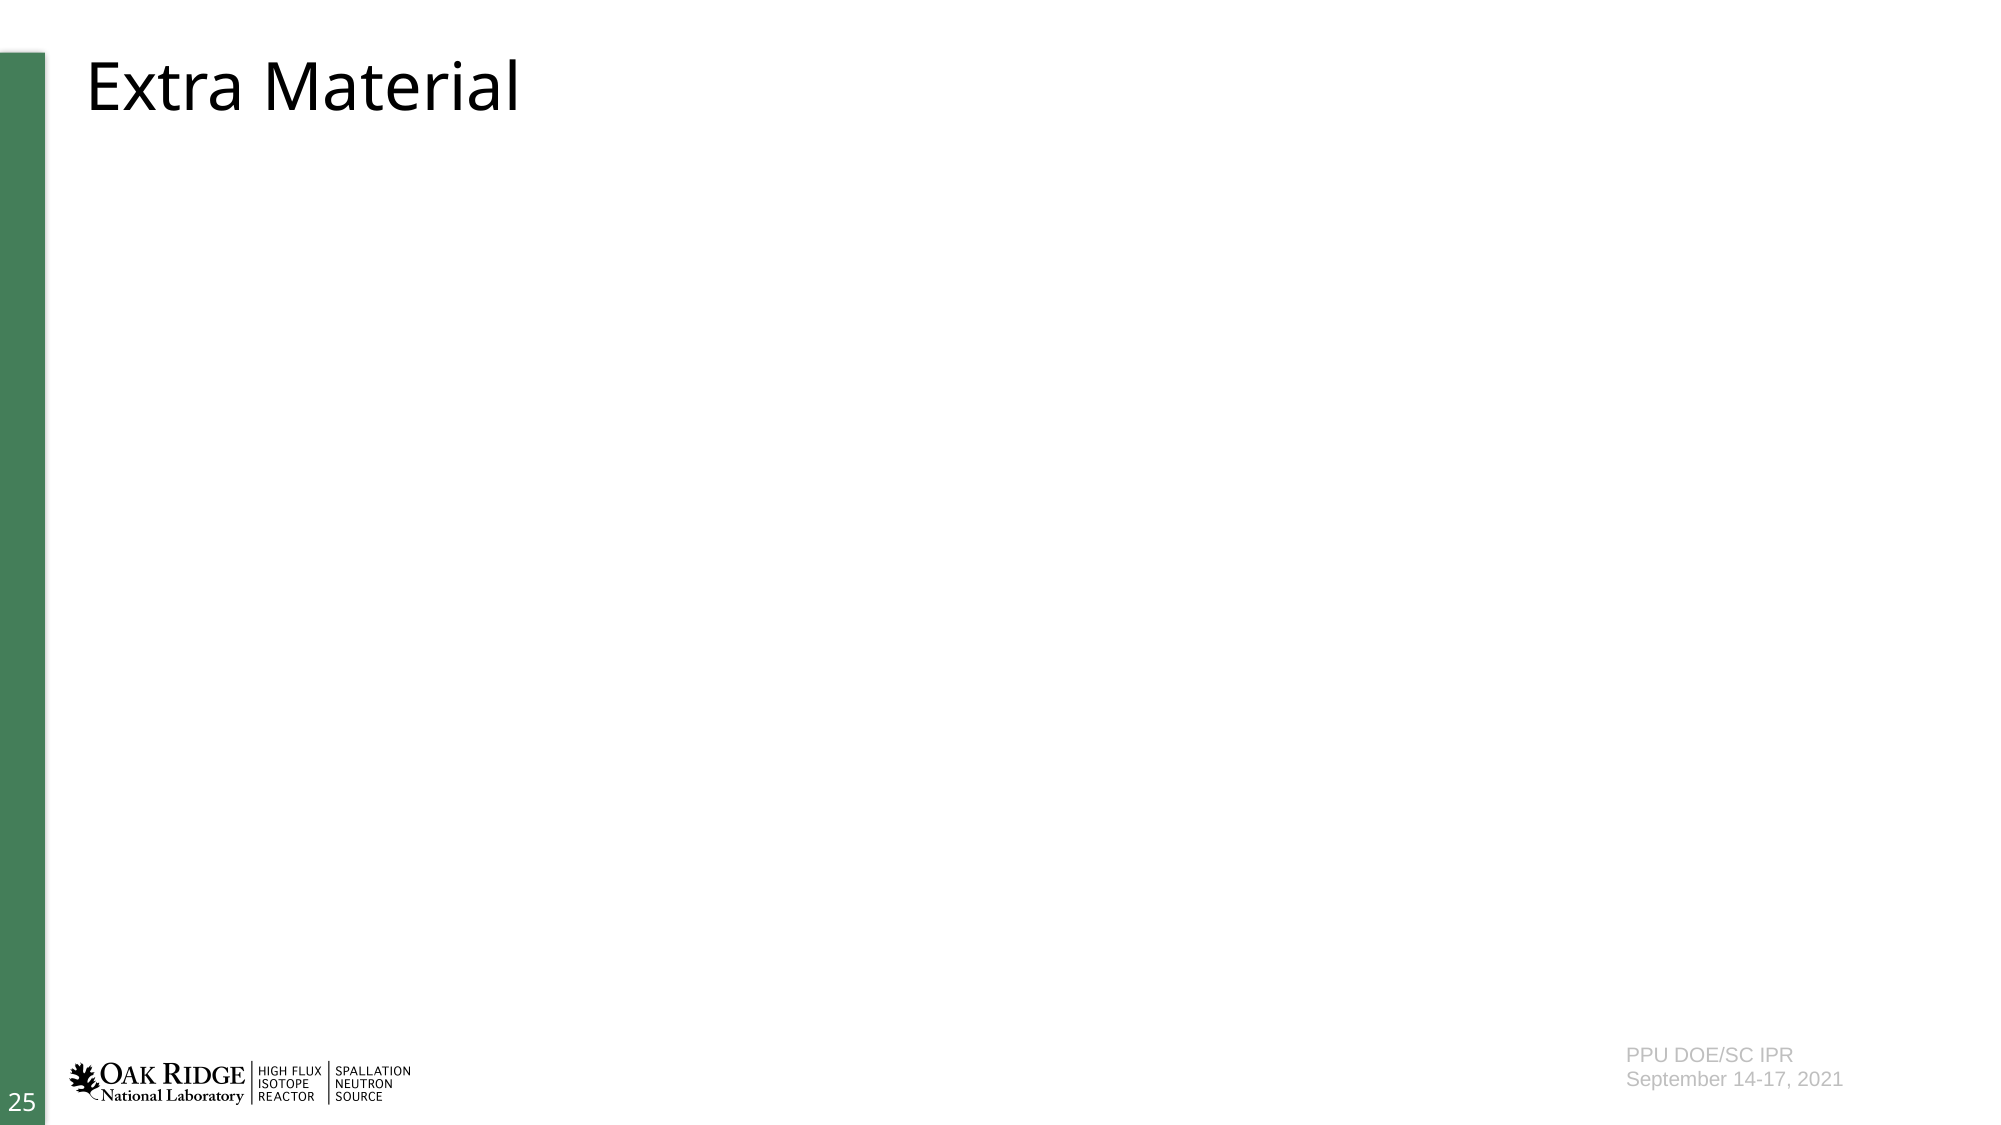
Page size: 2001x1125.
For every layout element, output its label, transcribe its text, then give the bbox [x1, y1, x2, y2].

picture [66, 1058, 413, 1108]
title Extra Material [70, 44, 1946, 134]
